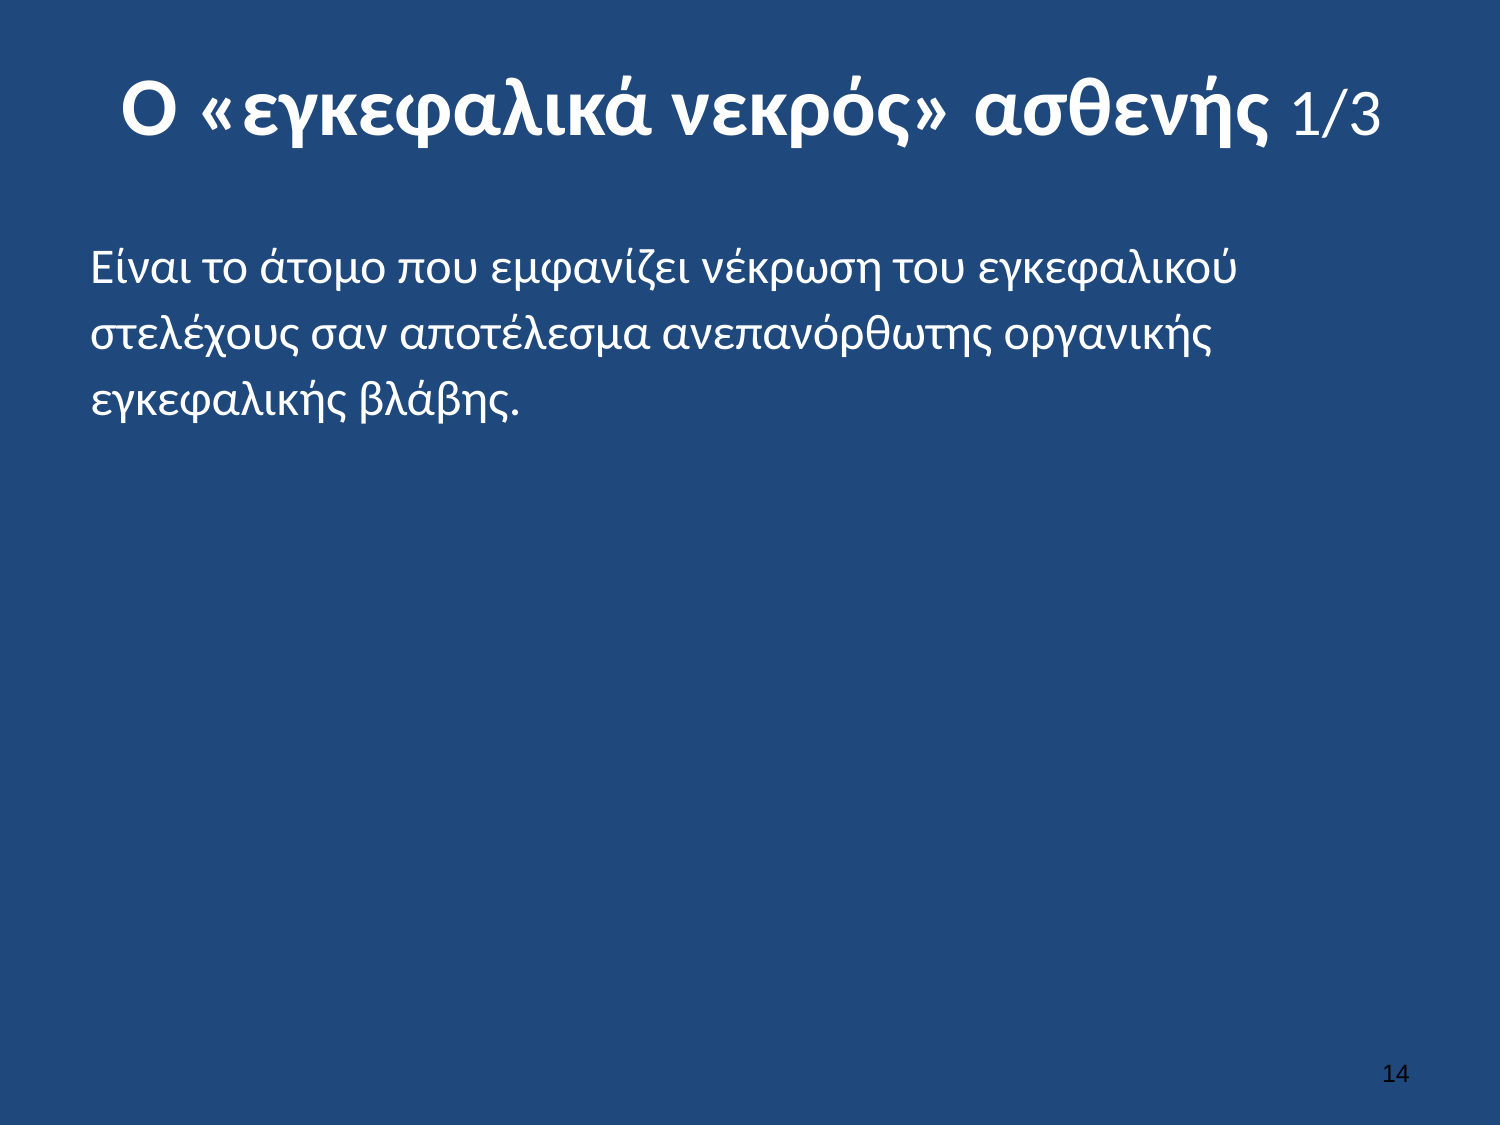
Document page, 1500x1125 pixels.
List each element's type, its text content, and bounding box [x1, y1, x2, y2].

slide_number 13 [1074, 1042, 1425, 1103]
list Είναι το άτομο που εμφανίζει νέκρωση του εγκεφαλικού στελέχους σαν αποτέλεσμα ανεπανόρθωτης οργανικής εγκεφαλικής βλάβης. [75, 219, 1425, 1024]
title Ο «εγκεφαλικά νεκρός» ασθενής 1/3 [76, 19, 1427, 185]
